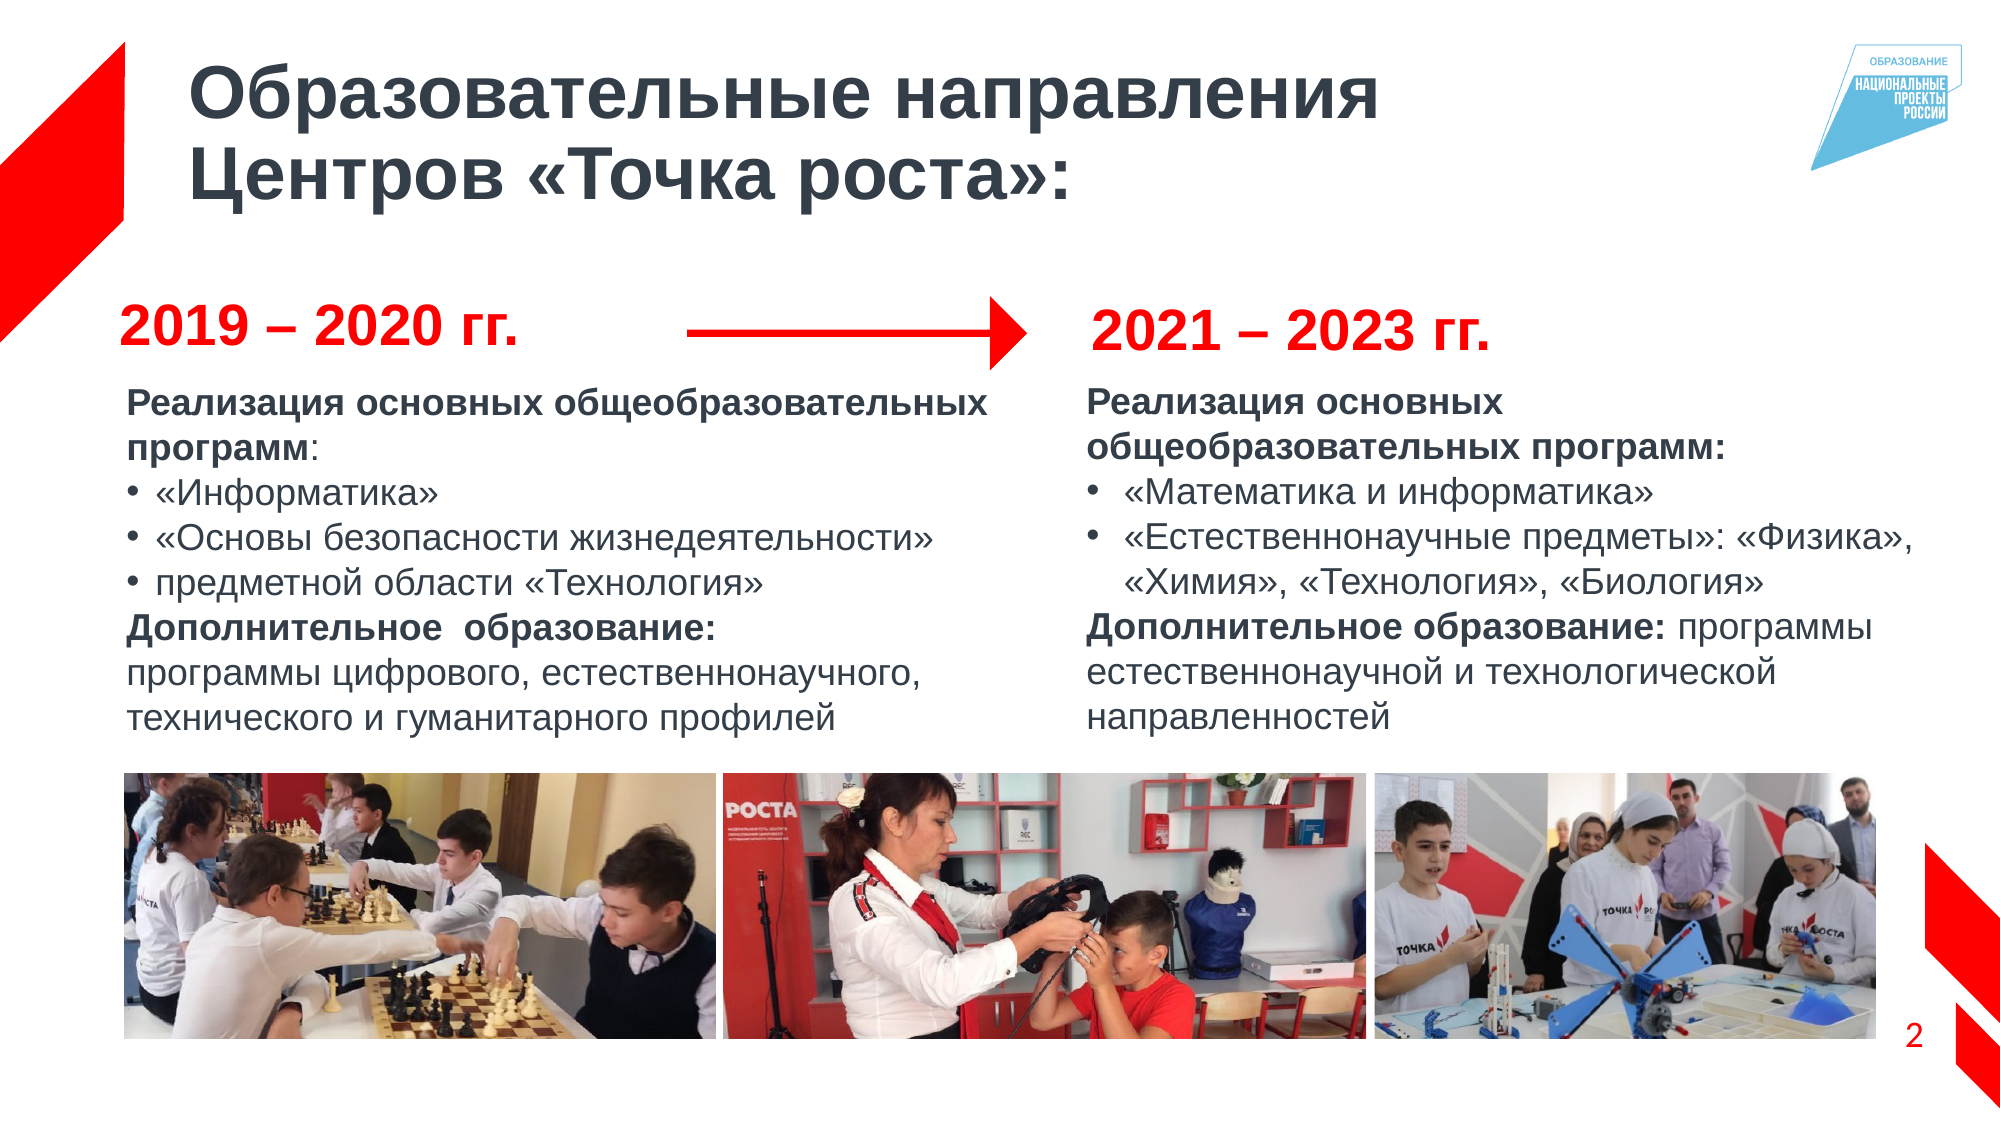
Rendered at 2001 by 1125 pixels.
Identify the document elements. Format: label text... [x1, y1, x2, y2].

text_box Реализация основных общеобразовательных программ: «Математика и информатика» «Естественнонаучные предметы»: «Физика», «Химия», «Технология», «Биология» Дополнительное образование: программы естественнонаучной и технологической направленностей [1078, 369, 1942, 770]
picture [1802, 41, 1963, 175]
text_box Реализация основных общеобразовательных программ: «Информатика» «Основы безопасности жизнедеятельности» предметной области «Технология» Дополнительное образование: программы цифрового, естественнонаучного, технического и гуманитарного профилей [111, 371, 1063, 791]
text_box [687, 296, 1028, 371]
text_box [123, 773, 1877, 1039]
text_box 2021 – 2023 гг. [1076, 284, 1550, 370]
text_box 2019 – 2020 гг. [103, 280, 553, 365]
text_box Образовательные направления Центров «Точка роста»: [181, 59, 1503, 211]
